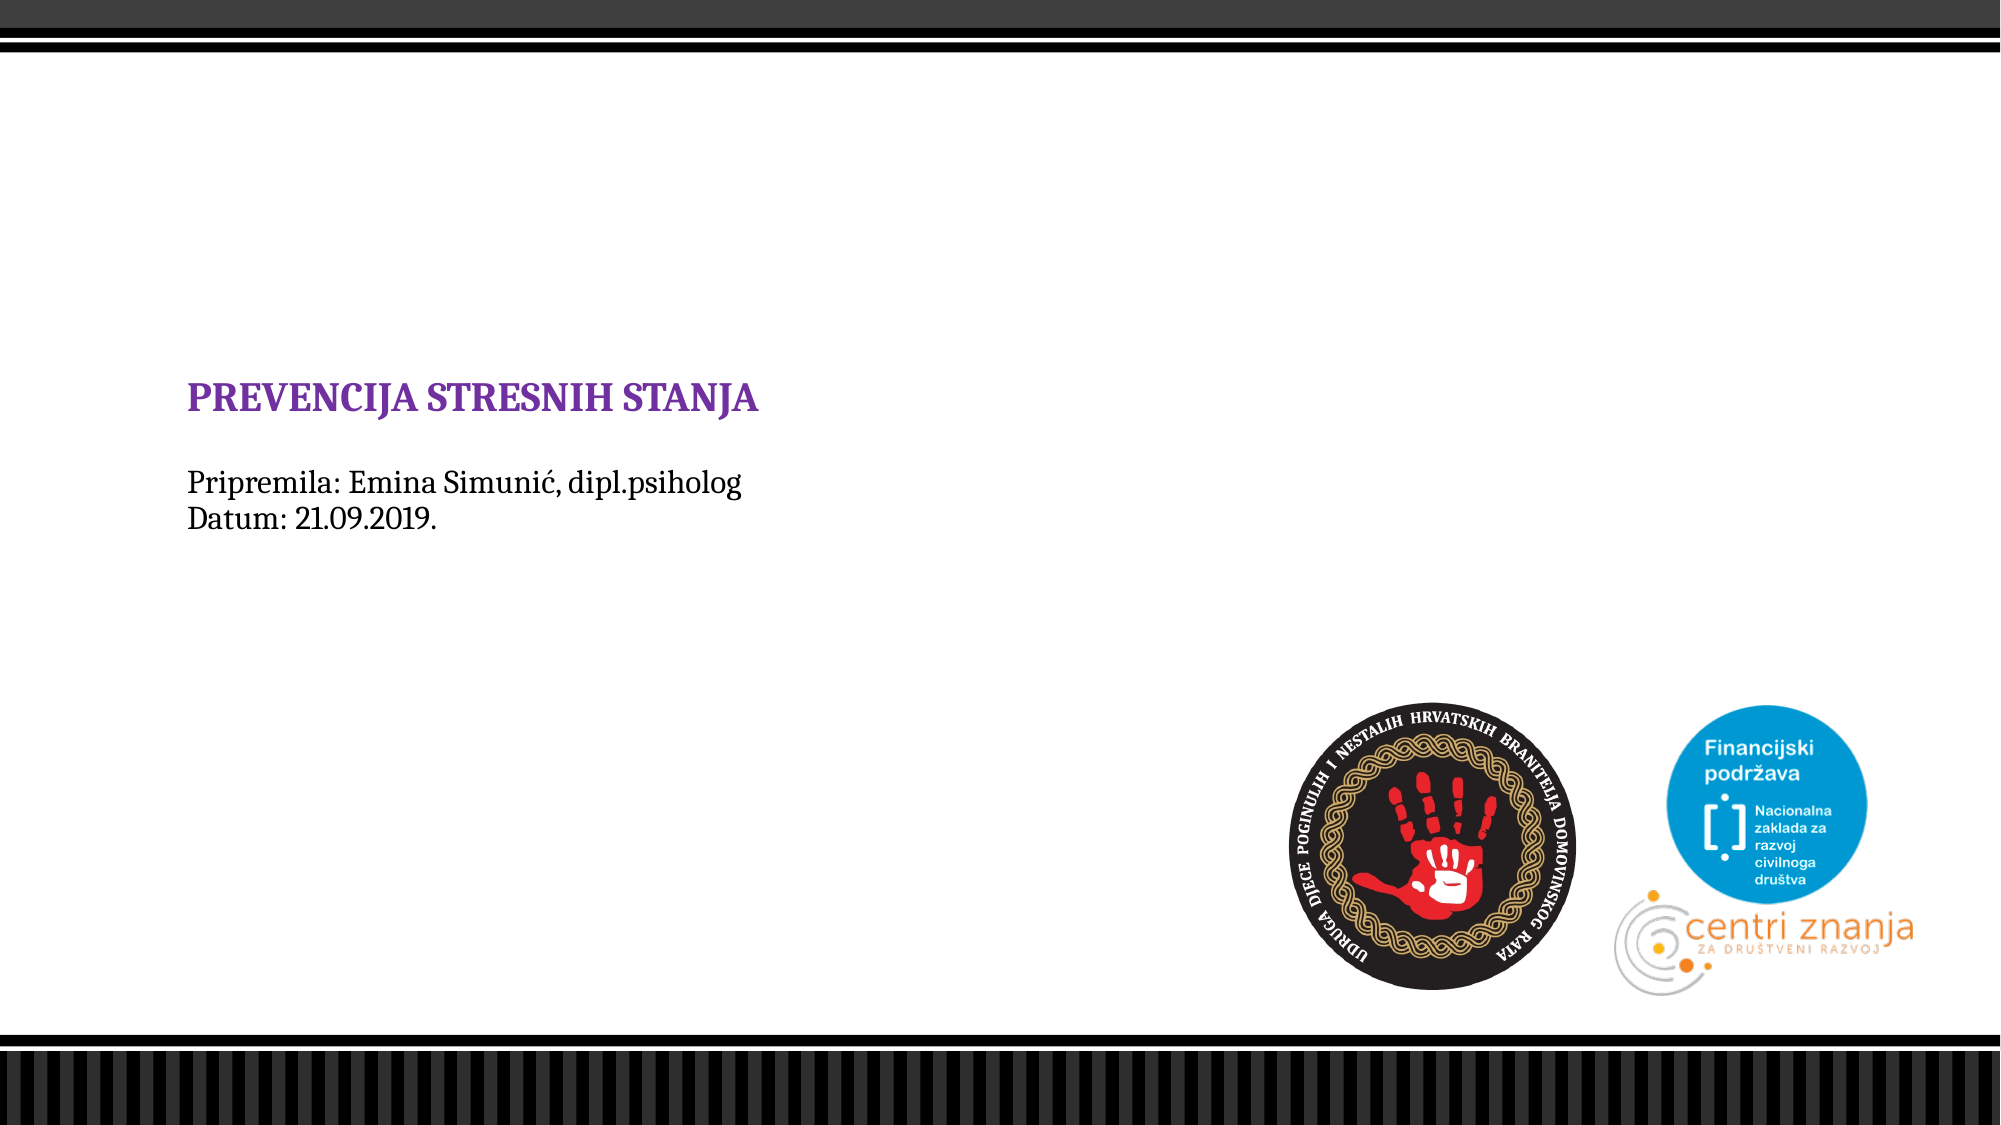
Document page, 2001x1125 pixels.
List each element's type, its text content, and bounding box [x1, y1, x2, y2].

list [1209, 684, 1651, 1002]
title PREVENCIJA STRESNIH STANJA Pripremila: Emina Simunić, dipl.psiholog Datum: 21.09.2019. [172, 168, 1381, 545]
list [1611, 700, 1919, 1003]
